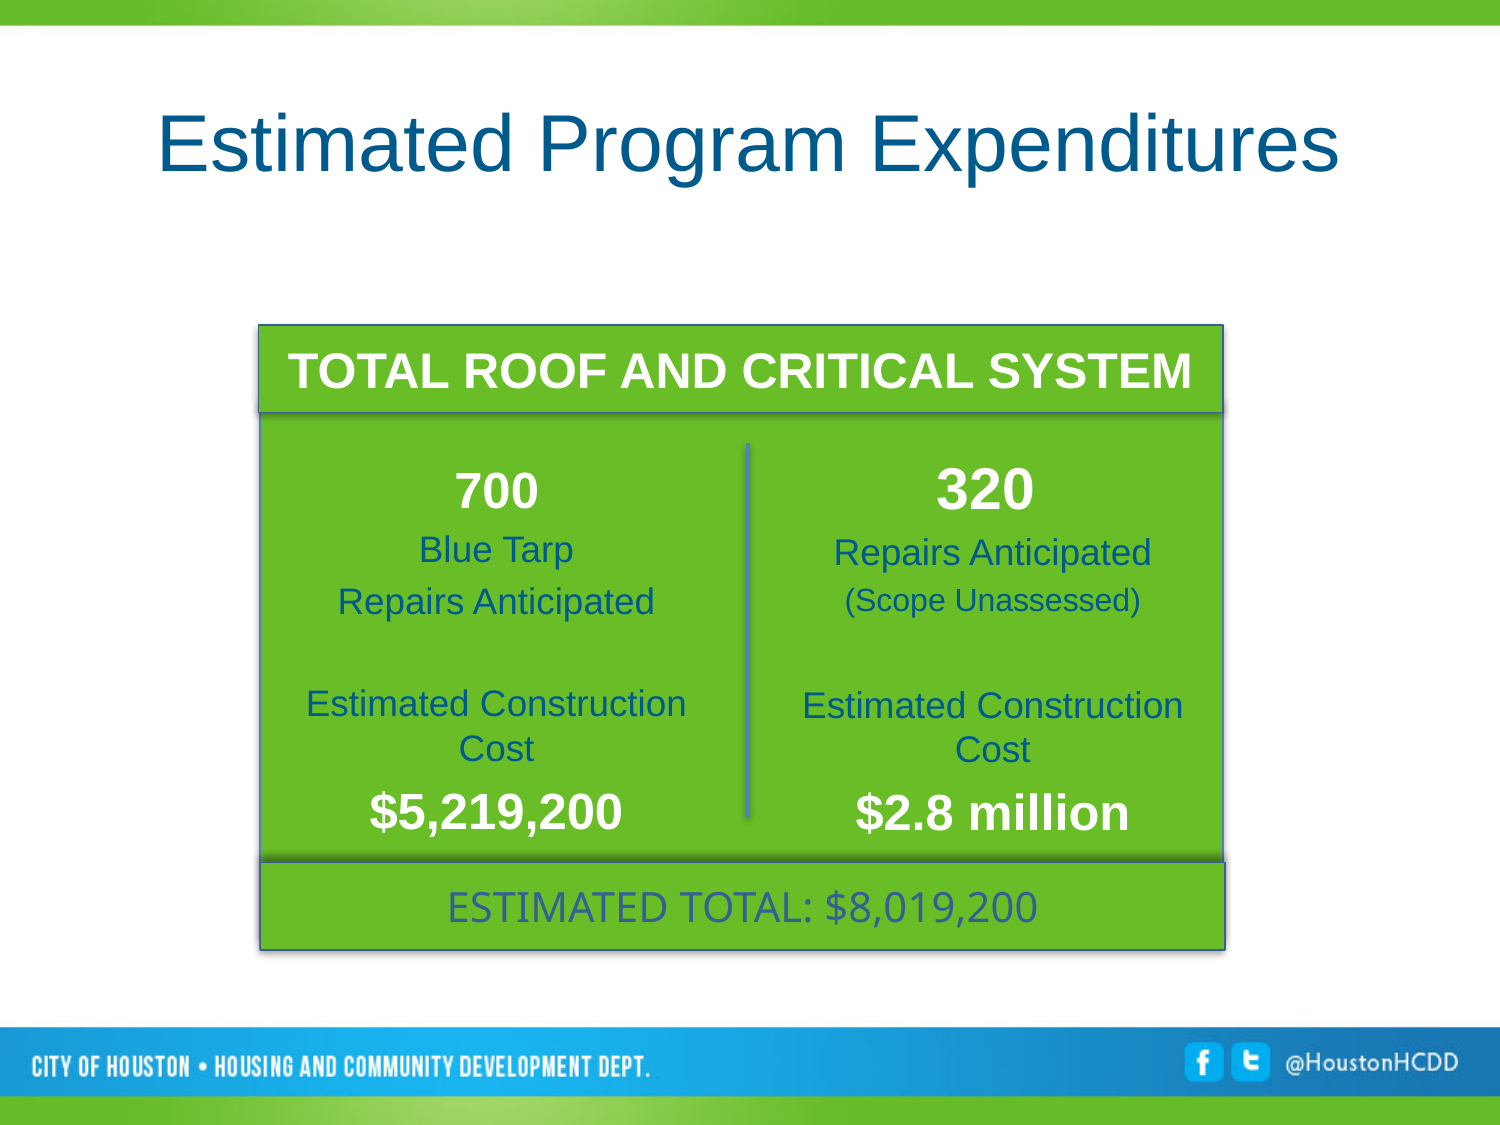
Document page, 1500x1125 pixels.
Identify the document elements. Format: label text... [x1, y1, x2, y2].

text_box 320 Repairs Anticipated (Scope Unassessed) Estimated Construction Cost $2.8 million [773, 442, 1213, 849]
text_box TOTAL ROOF AND CRITICAL SYSTEM [258, 324, 1224, 413]
text_box ESTIMATED TOTAL: $8,019,200 [260, 862, 1226, 951]
picture [0, 0, 1500, 1125]
text_box 700 Blue Tarp Repairs Anticipated Estimated Construction Cost $5,219,200 [280, 449, 713, 849]
text_box [259, 421, 1224, 851]
title Estimated Program Expenditures [75, 45, 1425, 233]
